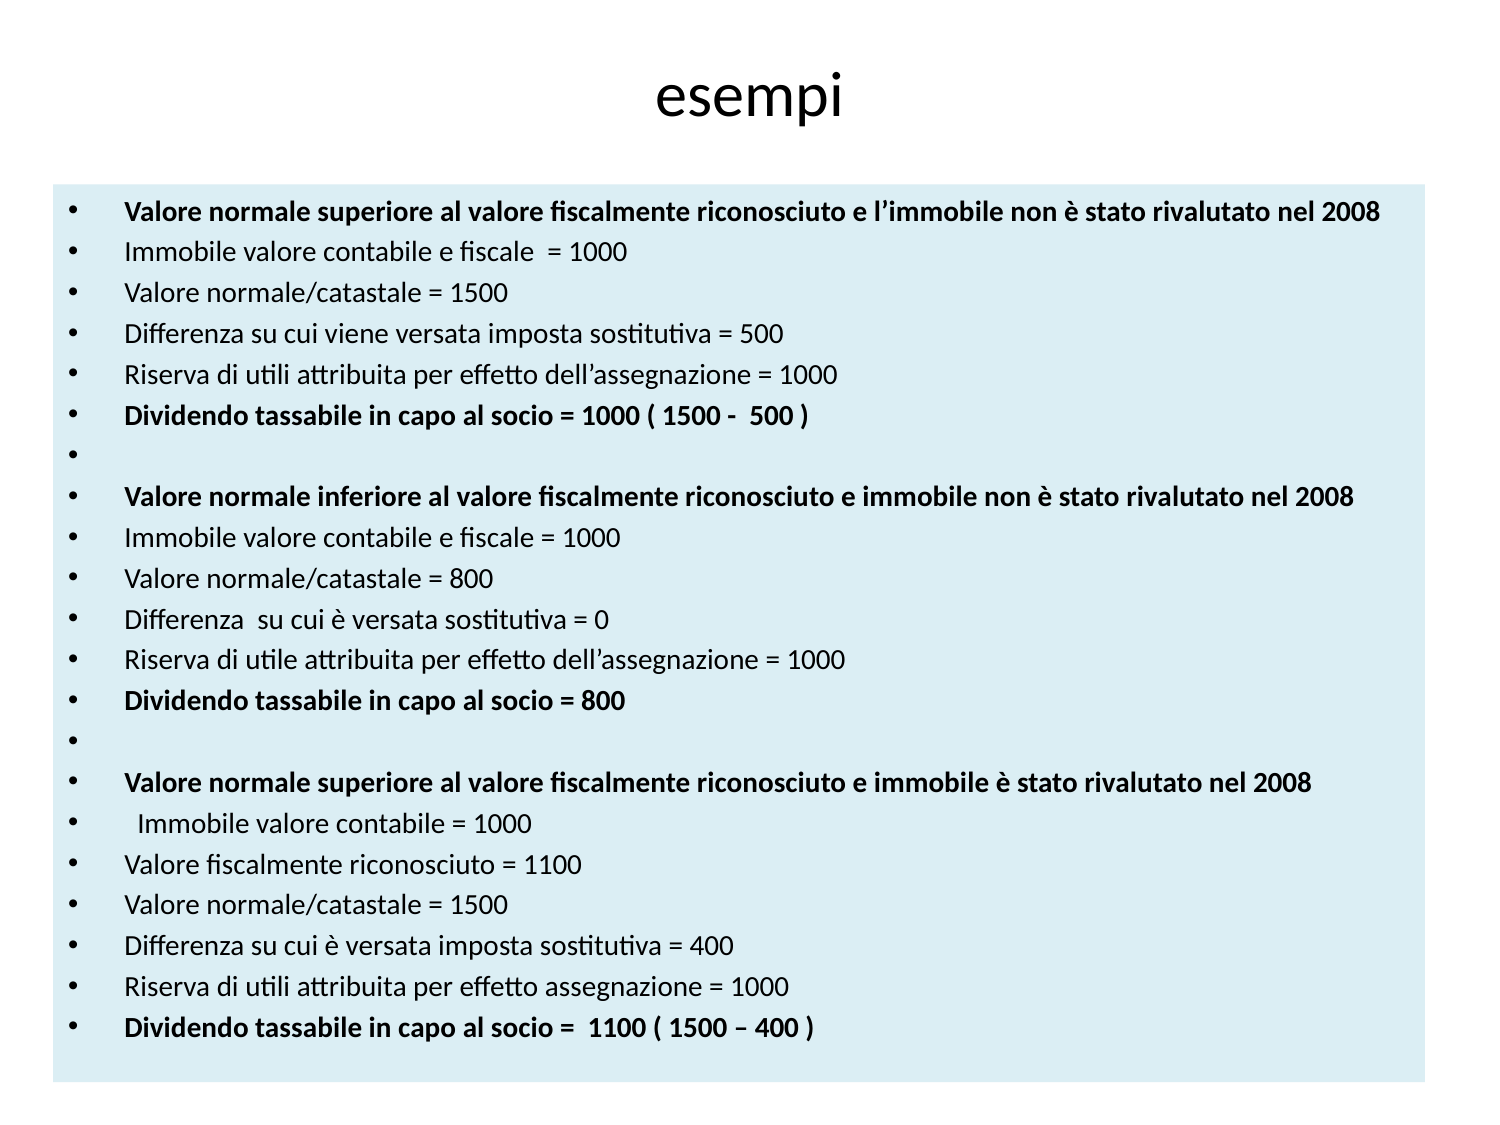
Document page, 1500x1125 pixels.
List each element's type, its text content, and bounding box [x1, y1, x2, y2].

title esempi [75, 45, 1425, 138]
list Valore normale superiore al valore fiscalmente riconosciuto e l’immobile non è stato rivalutato nel 2008 Immobile valore contabile e fiscale = 1000 Valore normale/catastale = 1500 Differenza su cui viene versata imposta sostitutiva = 500 Riserva di utili attribuita per effetto dell’assegnazione = 1000 Dividendo tassabile in capo al socio = 1000 ( 1500 - 500 ) Valore normale inferiore al valore fiscalmente riconosciuto e immobile non è stato rivalutato nel 2008 Immobile valore contabile e fiscale = 1000 Valore normale/catastale = 800 Differenza su cui è versata sostitutiva = 0 Riserva di utile attribuita per effetto dell’assegnazione = 1000 Dividendo tassabile in capo al socio = 800 Valore normale superiore al valore fiscalmente riconosciuto e immobile è stato rivalutato nel 2008 Immobile valore contabile = 1000 Valore fiscalmente riconosciuto = 1100 Valore normale/catastale = 1500 Differenza su cui è versata imposta sostitutiva = 400 Riserva di utili attribuita per effetto assegnazione = 1000 Dividendo tassabile in capo al socio = 1100 ( 1500 – 400 ) [53, 184, 1425, 1083]
